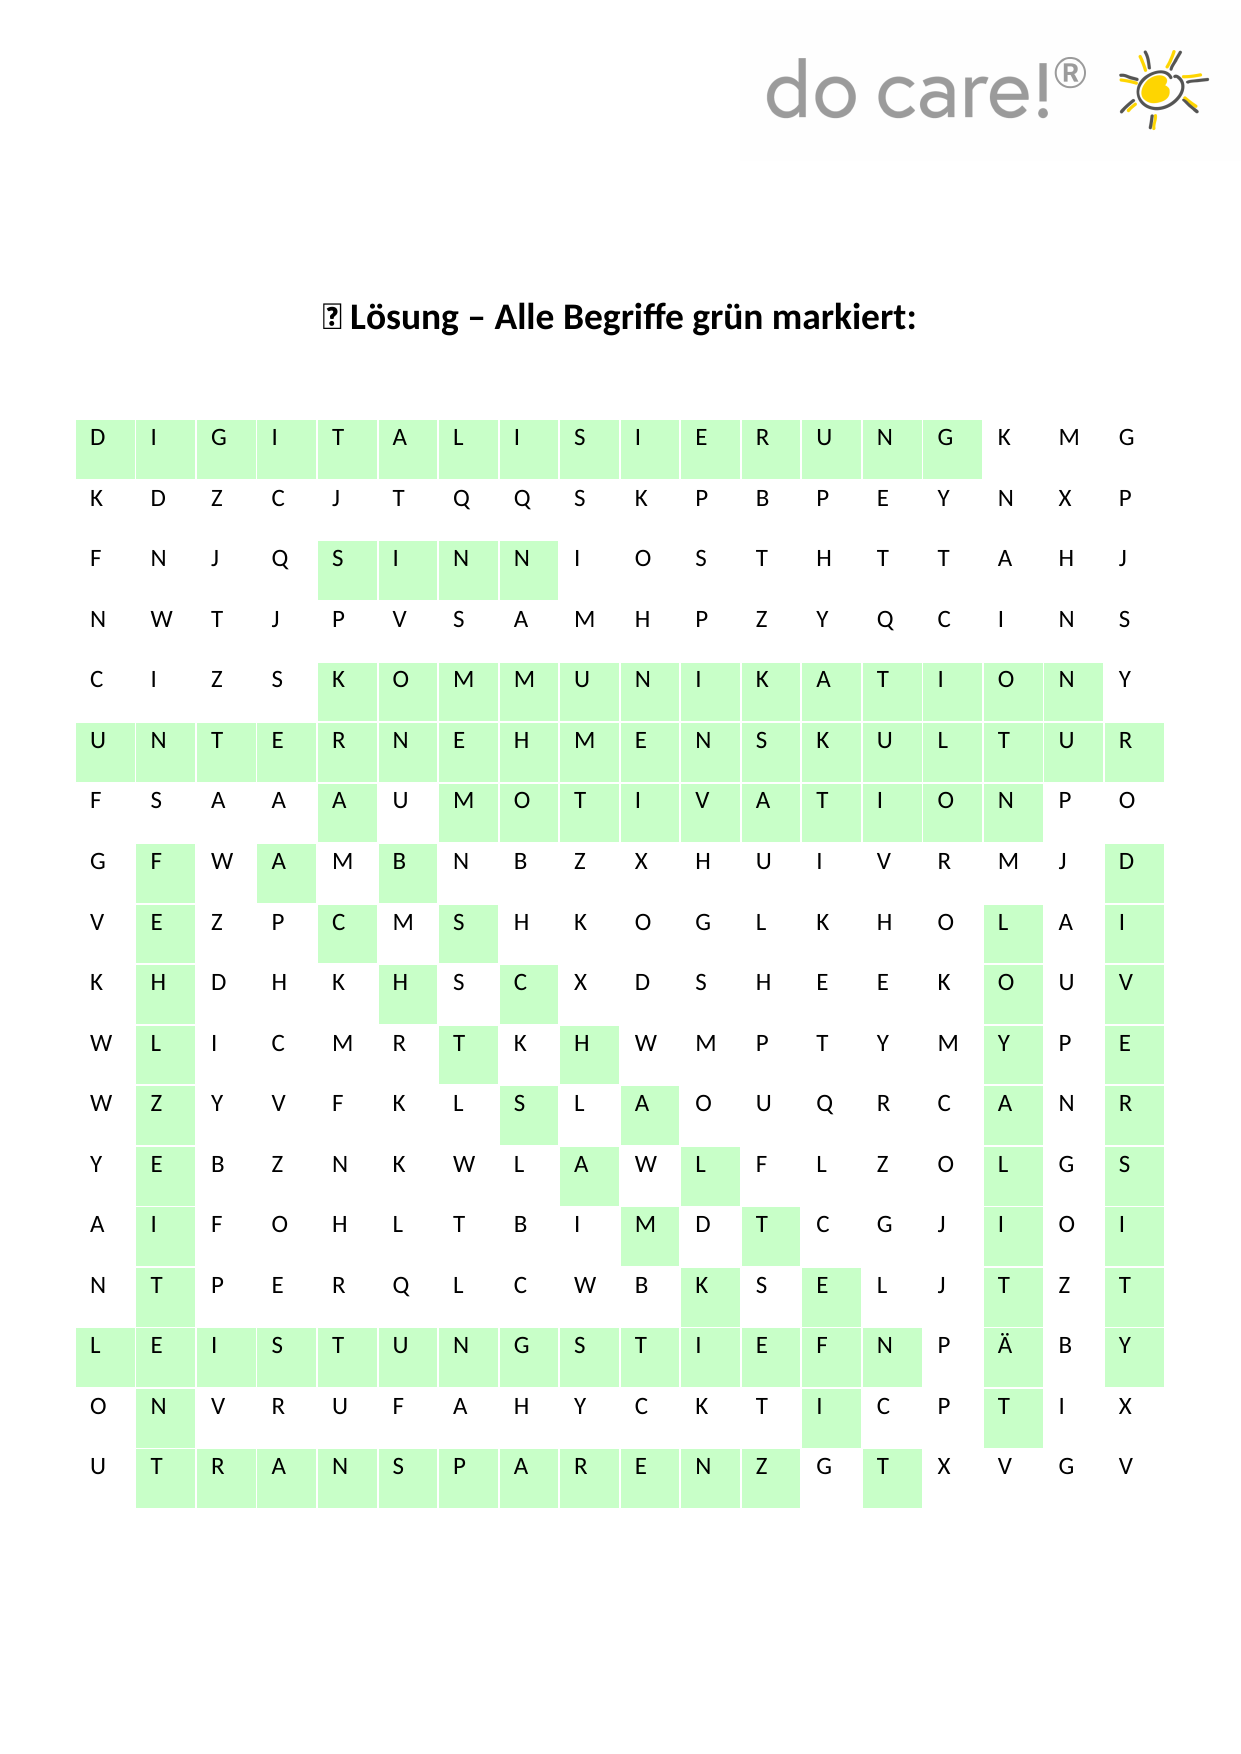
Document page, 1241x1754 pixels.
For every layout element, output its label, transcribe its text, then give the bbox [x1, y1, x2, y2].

table_cell B [500, 1207, 558, 1266]
table_cell L [560, 1086, 619, 1145]
table_cell K [318, 965, 377, 1024]
table_cell N [984, 481, 1043, 540]
table_cell O [1105, 784, 1164, 842]
table_cell F [76, 784, 135, 842]
table_cell N [681, 723, 740, 782]
table_cell P [681, 602, 740, 661]
table_cell I [197, 1026, 256, 1084]
table_cell I [984, 602, 1043, 661]
table_cell C [621, 1389, 679, 1448]
table_header I [136, 420, 195, 479]
table_cell B [500, 844, 558, 903]
table_cell T [439, 1207, 498, 1266]
table_cell A [257, 1449, 316, 1508]
table_cell F [802, 1328, 861, 1387]
table_cell O [923, 784, 982, 842]
table_cell Z [863, 1147, 922, 1206]
table_cell K [802, 723, 861, 782]
table_cell D [197, 965, 256, 1024]
table_cell I [560, 1207, 619, 1266]
table_cell X [560, 965, 619, 1024]
table_cell B [621, 1268, 679, 1327]
table_cell A [742, 784, 800, 842]
table_cell K [560, 905, 619, 963]
table_cell B [197, 1147, 256, 1206]
table_cell I [136, 663, 195, 721]
table_cell U [560, 663, 619, 721]
table_cell M [439, 784, 498, 842]
table_cell E [621, 723, 679, 782]
table_cell U [76, 723, 135, 782]
table_cell N [318, 1449, 377, 1508]
table_cell Z [197, 905, 256, 963]
table_cell N [136, 723, 195, 782]
table_cell C [257, 1026, 316, 1084]
table_cell P [1044, 1026, 1103, 1084]
table_cell C [257, 481, 316, 540]
table_cell Y [923, 481, 982, 540]
table_cell S [742, 723, 800, 782]
table_header G [197, 420, 256, 479]
table_cell T [742, 1207, 800, 1266]
table_cell S [560, 481, 619, 540]
table_cell L [984, 1147, 1043, 1206]
table_cell N [318, 1147, 377, 1206]
table_cell R [863, 1086, 922, 1145]
table_cell A [439, 1389, 498, 1448]
table_cell V [984, 1449, 1043, 1508]
table_cell V [1105, 1449, 1164, 1508]
table_header E [681, 420, 740, 479]
table_cell X [1044, 481, 1103, 540]
table_cell R [923, 844, 982, 903]
table_cell K [76, 965, 135, 1024]
table_cell C [76, 663, 135, 721]
table_cell W [560, 1268, 619, 1327]
table_cell H [318, 1207, 377, 1266]
table_cell U [1044, 723, 1103, 782]
table_cell B [1044, 1328, 1103, 1387]
table_cell P [197, 1268, 256, 1327]
table_cell G [1044, 1449, 1103, 1508]
table_cell K [681, 1268, 740, 1327]
table_cell E [863, 481, 922, 540]
table_cell J [923, 1207, 982, 1266]
table_cell P [923, 1389, 982, 1448]
table_cell J [1044, 844, 1103, 903]
table_cell P [1044, 784, 1103, 842]
table_cell N [1044, 1086, 1103, 1145]
table_cell T [984, 1389, 1043, 1448]
table_cell H [136, 965, 195, 1024]
table_cell Z [257, 1147, 316, 1206]
table_cell H [681, 844, 740, 903]
table_cell F [318, 1086, 377, 1145]
table_cell I [863, 784, 922, 842]
table_cell K [742, 663, 800, 721]
table_cell A [500, 1449, 558, 1508]
table_cell K [923, 965, 982, 1024]
table_cell I [621, 784, 679, 842]
table_cell T [863, 1449, 922, 1508]
table_cell I [681, 1328, 740, 1387]
table_cell E [136, 1328, 195, 1387]
table_cell U [742, 844, 800, 903]
table_cell O [500, 784, 558, 842]
table_cell R [318, 723, 377, 782]
table_cell N [984, 784, 1043, 842]
table_cell S [318, 541, 377, 600]
table_cell I [560, 541, 619, 600]
table_cell O [257, 1207, 316, 1266]
table_cell E [136, 1147, 195, 1206]
table_cell T [984, 723, 1043, 782]
table_cell P [802, 481, 861, 540]
table_cell M [984, 844, 1043, 903]
table_cell A [984, 1086, 1043, 1145]
table_cell S [257, 1328, 316, 1387]
table_header I [621, 420, 679, 479]
table_cell W [136, 602, 195, 661]
table_cell O [923, 1147, 982, 1206]
table_cell C [863, 1389, 922, 1448]
table_cell L [500, 1147, 558, 1206]
table_cell S [681, 541, 740, 600]
table_cell G [681, 905, 740, 963]
table_cell S [1105, 602, 1164, 661]
table_cell Q [257, 541, 316, 600]
table_cell J [197, 541, 256, 600]
table_cell C [802, 1207, 861, 1266]
table_cell K [318, 663, 377, 721]
table_cell Z [1044, 1268, 1103, 1327]
table_cell U [742, 1086, 800, 1145]
table_cell T [802, 784, 861, 842]
table_cell S [257, 663, 316, 721]
table_cell K [681, 1389, 740, 1448]
table_header S [560, 420, 619, 479]
table_cell A [984, 541, 1043, 600]
table_cell X [621, 844, 679, 903]
table_cell N [76, 602, 135, 661]
table_cell K [802, 905, 861, 963]
table_cell W [76, 1086, 135, 1145]
table_header D [76, 420, 135, 479]
table_cell S [1105, 1147, 1164, 1206]
table_cell H [621, 602, 679, 661]
table_header T [318, 420, 377, 479]
table_cell O [379, 663, 437, 721]
table_cell M [681, 1026, 740, 1084]
table_cell F [197, 1207, 256, 1266]
table_cell G [76, 844, 135, 903]
table_cell J [1105, 541, 1164, 600]
table_cell M [318, 844, 377, 903]
table_cell M [500, 663, 558, 721]
table_cell H [257, 965, 316, 1024]
table_cell C [500, 965, 558, 1024]
table_cell O [984, 663, 1043, 721]
table_cell L [439, 1086, 498, 1145]
table_cell W [197, 844, 256, 903]
table_cell X [1105, 1389, 1164, 1448]
table_cell O [621, 541, 679, 600]
table_cell W [439, 1147, 498, 1206]
table_cell M [560, 723, 619, 782]
table_cell O [1044, 1207, 1103, 1266]
table_cell S [439, 602, 498, 661]
table_cell I [1044, 1389, 1103, 1448]
table_cell L [802, 1147, 861, 1206]
table_cell B [379, 844, 437, 903]
table_cell J [923, 1268, 982, 1327]
table_cell T [863, 663, 922, 721]
table_cell T [802, 1026, 861, 1084]
table_cell P [1105, 481, 1164, 540]
table_cell N [439, 1328, 498, 1387]
table_cell A [1044, 905, 1103, 963]
table_cell K [379, 1086, 437, 1145]
table_cell H [500, 723, 558, 782]
table_cell T [136, 1268, 195, 1327]
table_cell C [923, 1086, 982, 1145]
table_cell I [802, 1389, 861, 1448]
table_cell Y [1105, 1328, 1164, 1387]
table_cell Y [197, 1086, 256, 1145]
table_cell W [76, 1026, 135, 1084]
table_cell Ä [984, 1328, 1043, 1387]
table_cell P [318, 602, 377, 661]
table_cell O [76, 1389, 135, 1448]
table_header N [863, 420, 922, 479]
table_cell N [379, 723, 437, 782]
table_cell O [984, 965, 1043, 1024]
table_cell E [742, 1328, 800, 1387]
table_cell U [318, 1389, 377, 1448]
table_cell Y [560, 1389, 619, 1448]
table_cell L [439, 1268, 498, 1327]
table_cell R [318, 1268, 377, 1327]
table_cell N [863, 1328, 922, 1387]
table_cell K [621, 481, 679, 540]
table_cell R [1105, 723, 1164, 782]
table_cell V [197, 1389, 256, 1448]
table_cell E [257, 1268, 316, 1327]
table_cell T [318, 1328, 377, 1387]
table_cell S [379, 1449, 437, 1508]
table_cell P [681, 481, 740, 540]
table_cell S [439, 965, 498, 1024]
table_cell A [197, 784, 256, 842]
table_cell N [681, 1449, 740, 1508]
table_cell M [621, 1207, 679, 1266]
table_header G [1105, 420, 1164, 479]
table_cell I [197, 1328, 256, 1387]
table_cell V [681, 784, 740, 842]
table_cell Y [76, 1147, 135, 1206]
table_cell H [379, 965, 437, 1024]
table_cell Q [379, 1268, 437, 1327]
table_cell F [379, 1389, 437, 1448]
table_cell N [439, 844, 498, 903]
table_cell I [984, 1207, 1043, 1266]
table_cell H [500, 1389, 558, 1448]
table_cell R [560, 1449, 619, 1508]
table_cell Y [863, 1026, 922, 1084]
table_cell Z [742, 602, 800, 661]
table_header M [1044, 420, 1103, 479]
table_cell N [1044, 663, 1103, 721]
table_cell V [257, 1086, 316, 1145]
table_cell T [197, 602, 256, 661]
table_cell G [1044, 1147, 1103, 1206]
table_cell H [742, 965, 800, 1024]
table_header I [500, 420, 558, 479]
table_cell M [318, 1026, 377, 1084]
table_cell E [439, 723, 498, 782]
table_cell T [136, 1449, 195, 1508]
table_cell Q [863, 602, 922, 661]
table_cell L [136, 1026, 195, 1084]
table_cell D [681, 1207, 740, 1266]
table_cell O [681, 1086, 740, 1145]
table_cell L [984, 905, 1043, 963]
table_cell M [560, 602, 619, 661]
table_cell F [136, 844, 195, 903]
table_cell A [257, 784, 316, 842]
table_cell U [379, 1328, 437, 1387]
table_cell A [257, 844, 316, 903]
table_cell J [318, 481, 377, 540]
table_cell C [500, 1268, 558, 1327]
table_cell I [136, 1207, 195, 1266]
table_cell S [681, 965, 740, 1024]
table_cell H [1044, 541, 1103, 600]
table_cell N [76, 1268, 135, 1327]
table_cell A [560, 1147, 619, 1206]
table_cell A [500, 602, 558, 661]
table_cell N [1044, 602, 1103, 661]
table_cell T [560, 784, 619, 842]
table_cell D [136, 481, 195, 540]
table_cell I [379, 541, 437, 600]
table_cell S [136, 784, 195, 842]
table_cell L [742, 905, 800, 963]
table_cell Z [136, 1086, 195, 1145]
table_cell A [318, 784, 377, 842]
table_cell Z [197, 481, 256, 540]
table_cell Z [197, 663, 256, 721]
table_cell Q [802, 1086, 861, 1145]
table_cell W [621, 1147, 679, 1206]
table_cell Y [802, 602, 861, 661]
table_cell S [439, 905, 498, 963]
table_cell Q [439, 481, 498, 540]
table_cell E [136, 905, 195, 963]
table_cell N [136, 1389, 195, 1448]
table_cell E [1105, 1026, 1164, 1084]
table_header A [379, 420, 437, 479]
table_cell V [1105, 965, 1164, 1024]
text_box ✅ Lösung – Alle Begriffe grün markiert: [307, 284, 933, 345]
table_cell T [742, 541, 800, 600]
table_cell L [379, 1207, 437, 1266]
table_cell E [802, 965, 861, 1024]
table_cell M [439, 663, 498, 721]
table_header R [742, 420, 800, 479]
table_cell Z [560, 844, 619, 903]
table_cell N [621, 663, 679, 721]
table_cell N [500, 541, 558, 600]
table_cell D [621, 965, 679, 1024]
table_cell U [379, 784, 437, 842]
table_cell K [76, 481, 135, 540]
table_cell K [500, 1026, 558, 1084]
table_cell P [257, 905, 316, 963]
table_cell G [863, 1207, 922, 1266]
table_cell U [1044, 965, 1103, 1024]
table_cell T [197, 723, 256, 782]
table_cell T [379, 481, 437, 540]
table_cell F [742, 1147, 800, 1206]
table_cell T [984, 1268, 1043, 1327]
table_cell T [863, 541, 922, 600]
table_cell W [621, 1026, 679, 1084]
table_cell T [742, 1389, 800, 1448]
table_cell V [76, 905, 135, 963]
table_cell S [560, 1328, 619, 1387]
table_cell R [257, 1389, 316, 1448]
table_cell R [379, 1026, 437, 1084]
table_cell E [863, 965, 922, 1024]
table_cell T [439, 1026, 498, 1084]
table_cell L [681, 1147, 740, 1206]
table_cell F [76, 541, 135, 600]
table_cell P [923, 1328, 982, 1387]
table_cell Q [500, 481, 558, 540]
table_cell G [802, 1449, 861, 1508]
table_cell P [742, 1026, 800, 1084]
table_cell T [621, 1328, 679, 1387]
table_cell Z [742, 1449, 800, 1508]
table_header K [984, 420, 1043, 479]
table_cell L [923, 723, 982, 782]
table_cell G [500, 1328, 558, 1387]
table_cell A [621, 1086, 679, 1145]
table_cell O [923, 905, 982, 963]
table_header G [923, 420, 982, 479]
table_cell L [863, 1268, 922, 1327]
table_cell E [802, 1268, 861, 1327]
table_cell A [76, 1207, 135, 1266]
table_cell X [923, 1449, 982, 1508]
table_cell N [136, 541, 195, 600]
table_cell S [500, 1086, 558, 1145]
table_cell U [863, 723, 922, 782]
table_cell H [500, 905, 558, 963]
table_cell I [681, 663, 740, 721]
table_cell C [923, 602, 982, 661]
table_cell H [560, 1026, 619, 1084]
table_cell E [621, 1449, 679, 1508]
table_cell B [742, 481, 800, 540]
table_cell I [1105, 905, 1164, 963]
picture [740, 10, 1241, 161]
table_cell N [439, 541, 498, 600]
table_cell Y [1105, 663, 1164, 721]
table_cell U [76, 1449, 135, 1508]
table_cell K [379, 1147, 437, 1206]
table_cell J [257, 602, 316, 661]
table_cell P [439, 1449, 498, 1508]
table_cell R [1105, 1086, 1164, 1145]
table_cell D [1105, 844, 1164, 903]
table_header I [257, 420, 316, 479]
table_cell T [1105, 1268, 1164, 1327]
table_cell E [257, 723, 316, 782]
table_cell I [923, 663, 982, 721]
table_cell C [318, 905, 377, 963]
table_header L [439, 420, 498, 479]
table_cell A [802, 663, 861, 721]
table_cell I [1105, 1207, 1164, 1266]
table_cell L [76, 1328, 135, 1387]
table_cell V [863, 844, 922, 903]
table_cell H [802, 541, 861, 600]
table_cell I [802, 844, 861, 903]
table_cell M [379, 905, 437, 963]
table_cell M [923, 1026, 982, 1084]
table_cell H [863, 905, 922, 963]
table_cell O [621, 905, 679, 963]
table_cell S [742, 1268, 800, 1327]
table_cell Y [984, 1026, 1043, 1084]
table_cell V [379, 602, 437, 661]
table_cell T [923, 541, 982, 600]
table_header U [802, 420, 861, 479]
table_cell R [197, 1449, 256, 1508]
